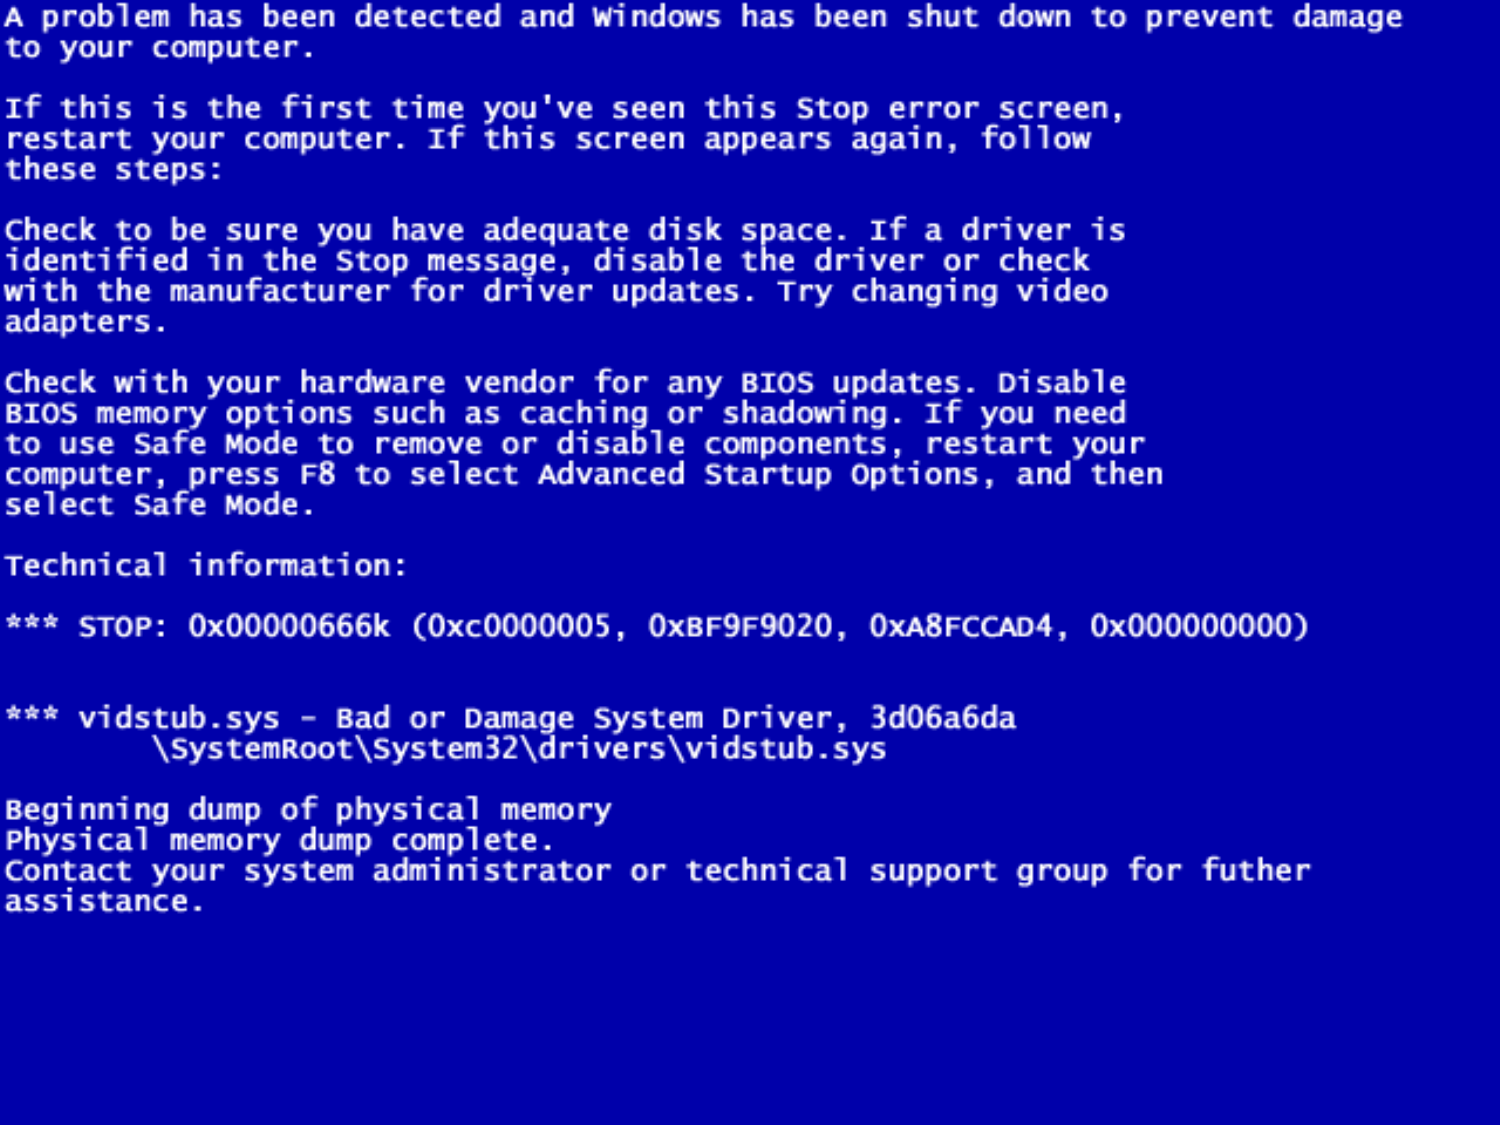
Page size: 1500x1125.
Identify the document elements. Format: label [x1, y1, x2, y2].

list [0, 0, 1500, 1125]
